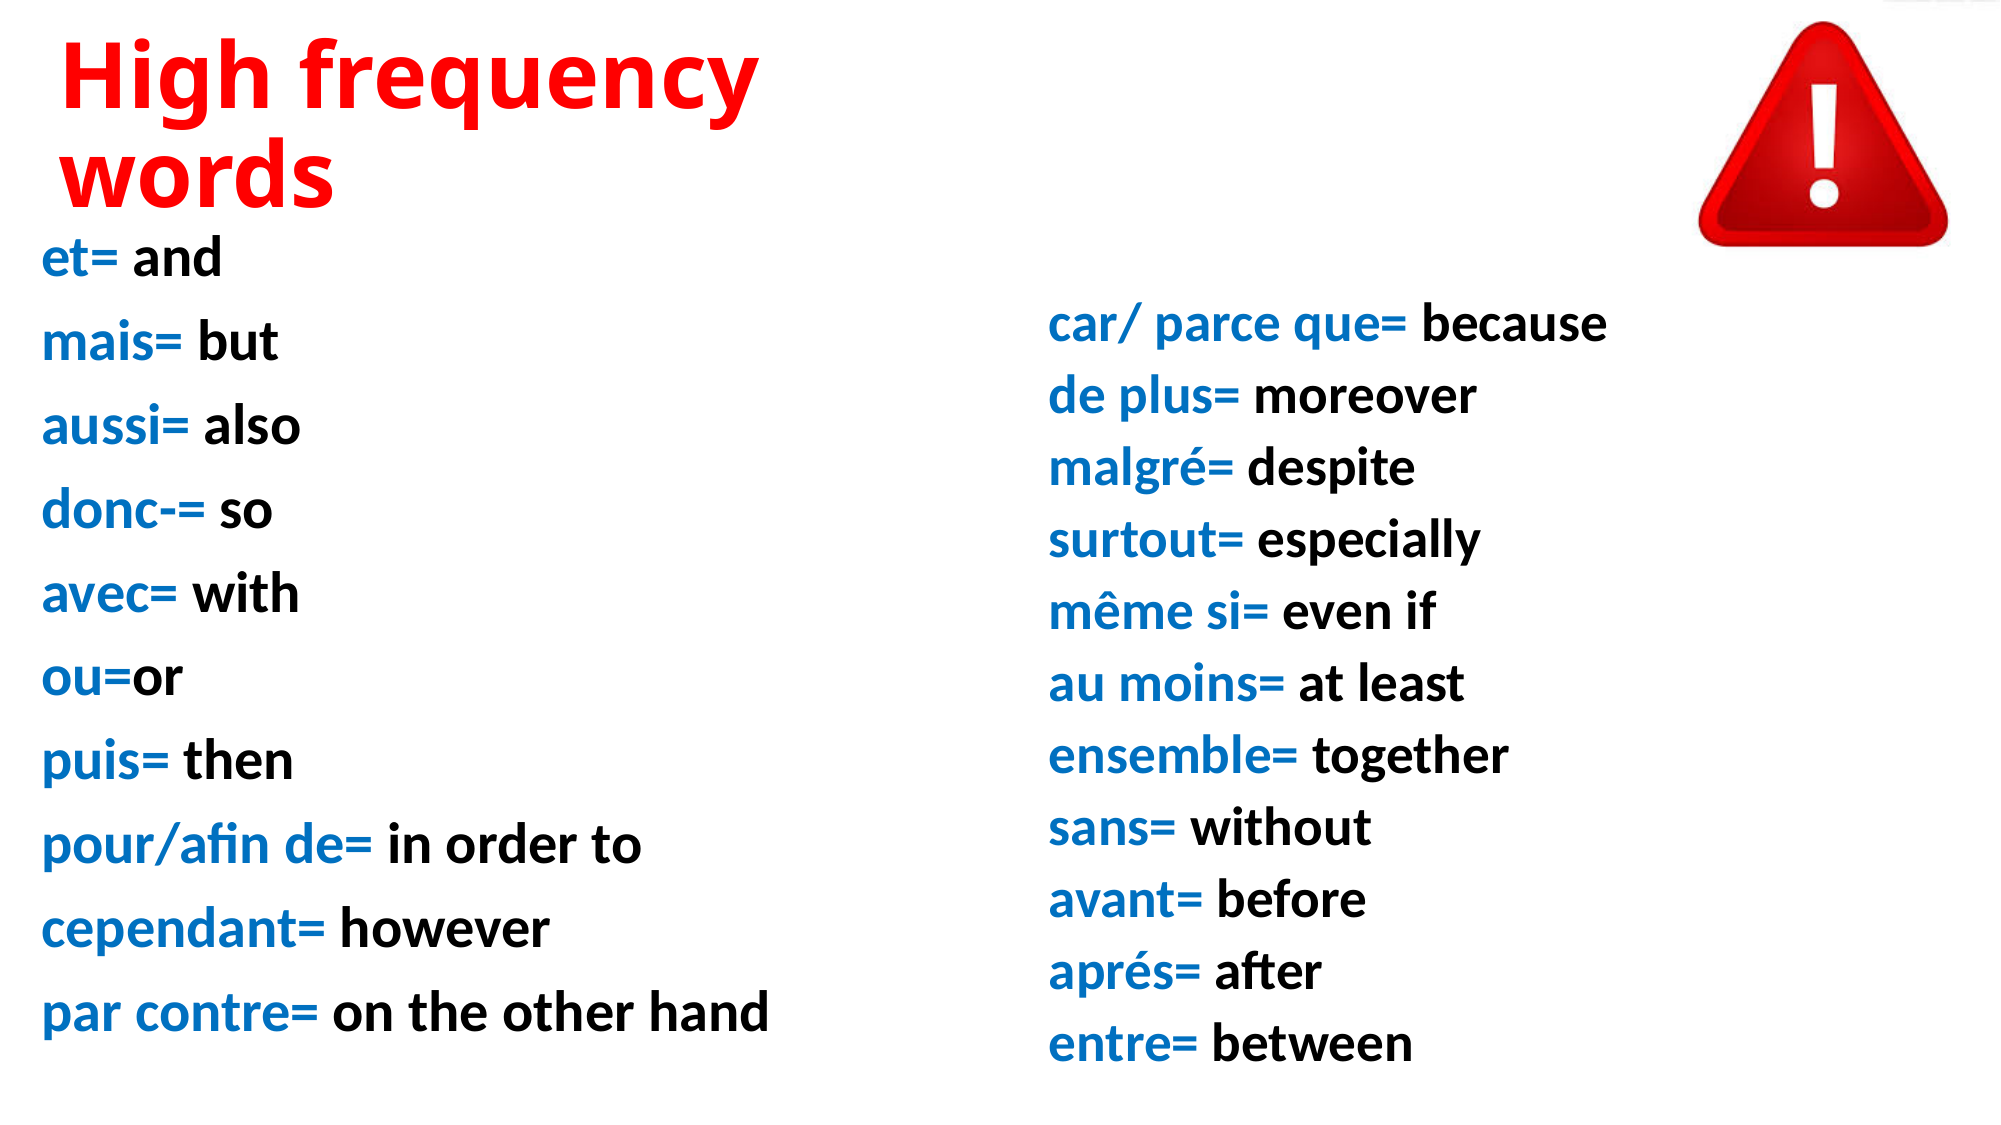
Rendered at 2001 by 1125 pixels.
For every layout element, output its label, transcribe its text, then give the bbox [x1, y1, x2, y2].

list car/ parce que= because de plus= moreover malgré= despite surtout= especially même si= even if au moins= at least ensemble= together sans= without avant= before aprés= after entre= between [1033, 286, 1910, 1093]
list et= and mais= but aussi= also donc-= so avec= with ou=or puis= then pour/afin de= in order to cependant= however par contre= on the other hand [26, 219, 898, 1014]
picture [1647, 0, 2000, 282]
title High frequency words [43, 38, 954, 218]
